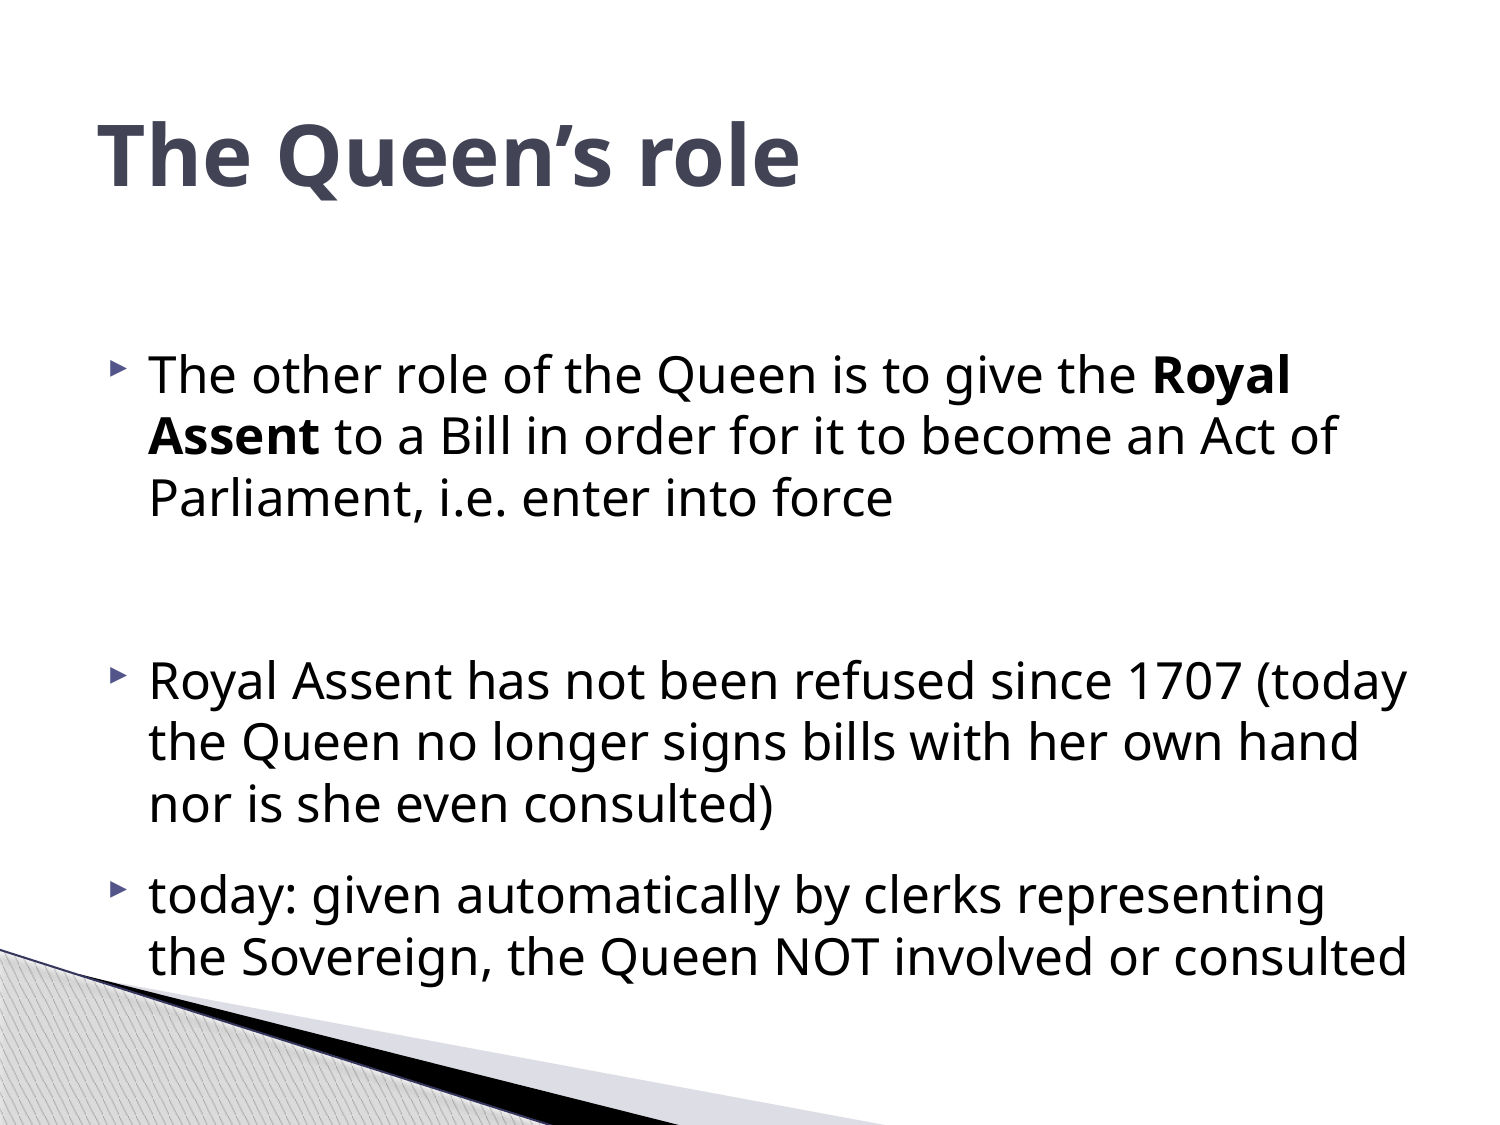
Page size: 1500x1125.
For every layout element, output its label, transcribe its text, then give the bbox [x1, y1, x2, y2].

title The Queen’s role [82, 58, 1432, 247]
list The other role of the Queen is to give the Royal Assent to a Bill in order for it to become an Act of Parliament, i.e. enter into force Royal Assent has not been refused since 1707 (today the Queen no longer signs bills with her own hand nor is she even consulted) today: given automatically by clerks representing the Sovereign, the Queen NOT involved or consulted [75, 242, 1425, 1055]
